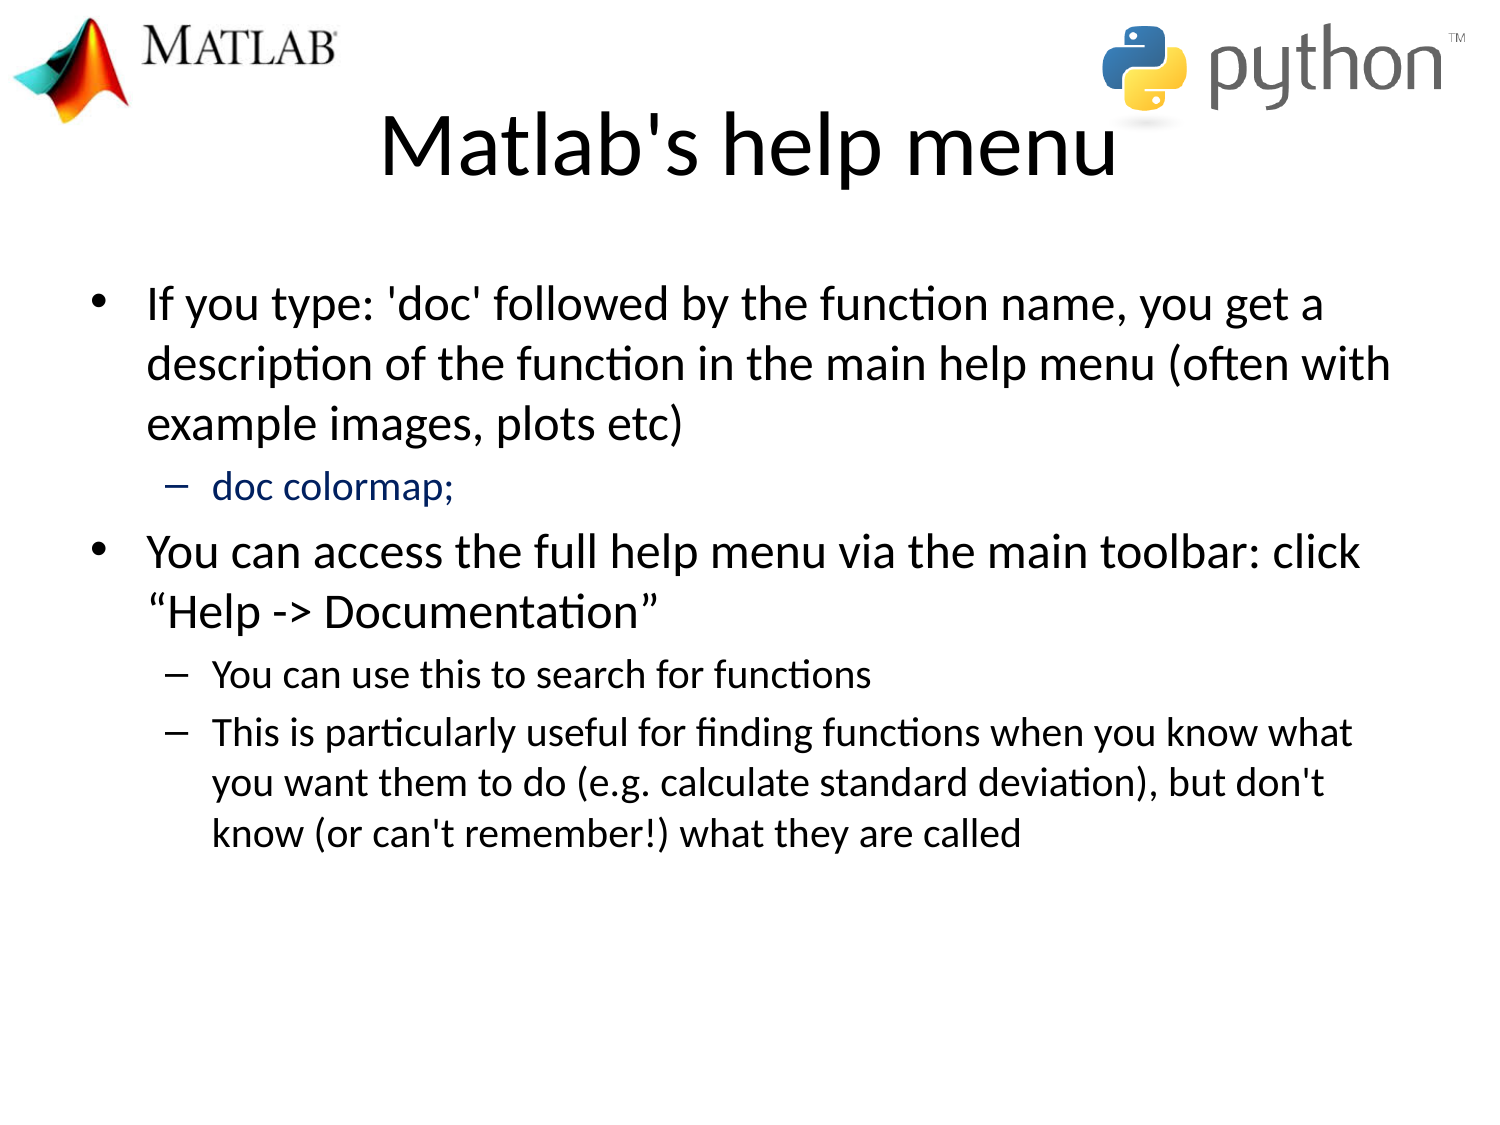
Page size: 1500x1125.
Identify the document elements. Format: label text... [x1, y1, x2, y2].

list If you type: 'doc' followed by the function name, you get a description of the function in the main help menu (often with example images, plots etc) doc colormap; You can access the full help menu via the main toolbar: click “Help -> Documentation” You can use this to search for functions This is particularly useful for finding functions when you know what you want them to do (e.g. calculate standard deviation), but don't know (or can't remember!) what they are called [75, 262, 1425, 1005]
picture [0, 0, 380, 144]
title Matlab's help menu [75, 45, 1425, 233]
picture [1041, 0, 1500, 156]
